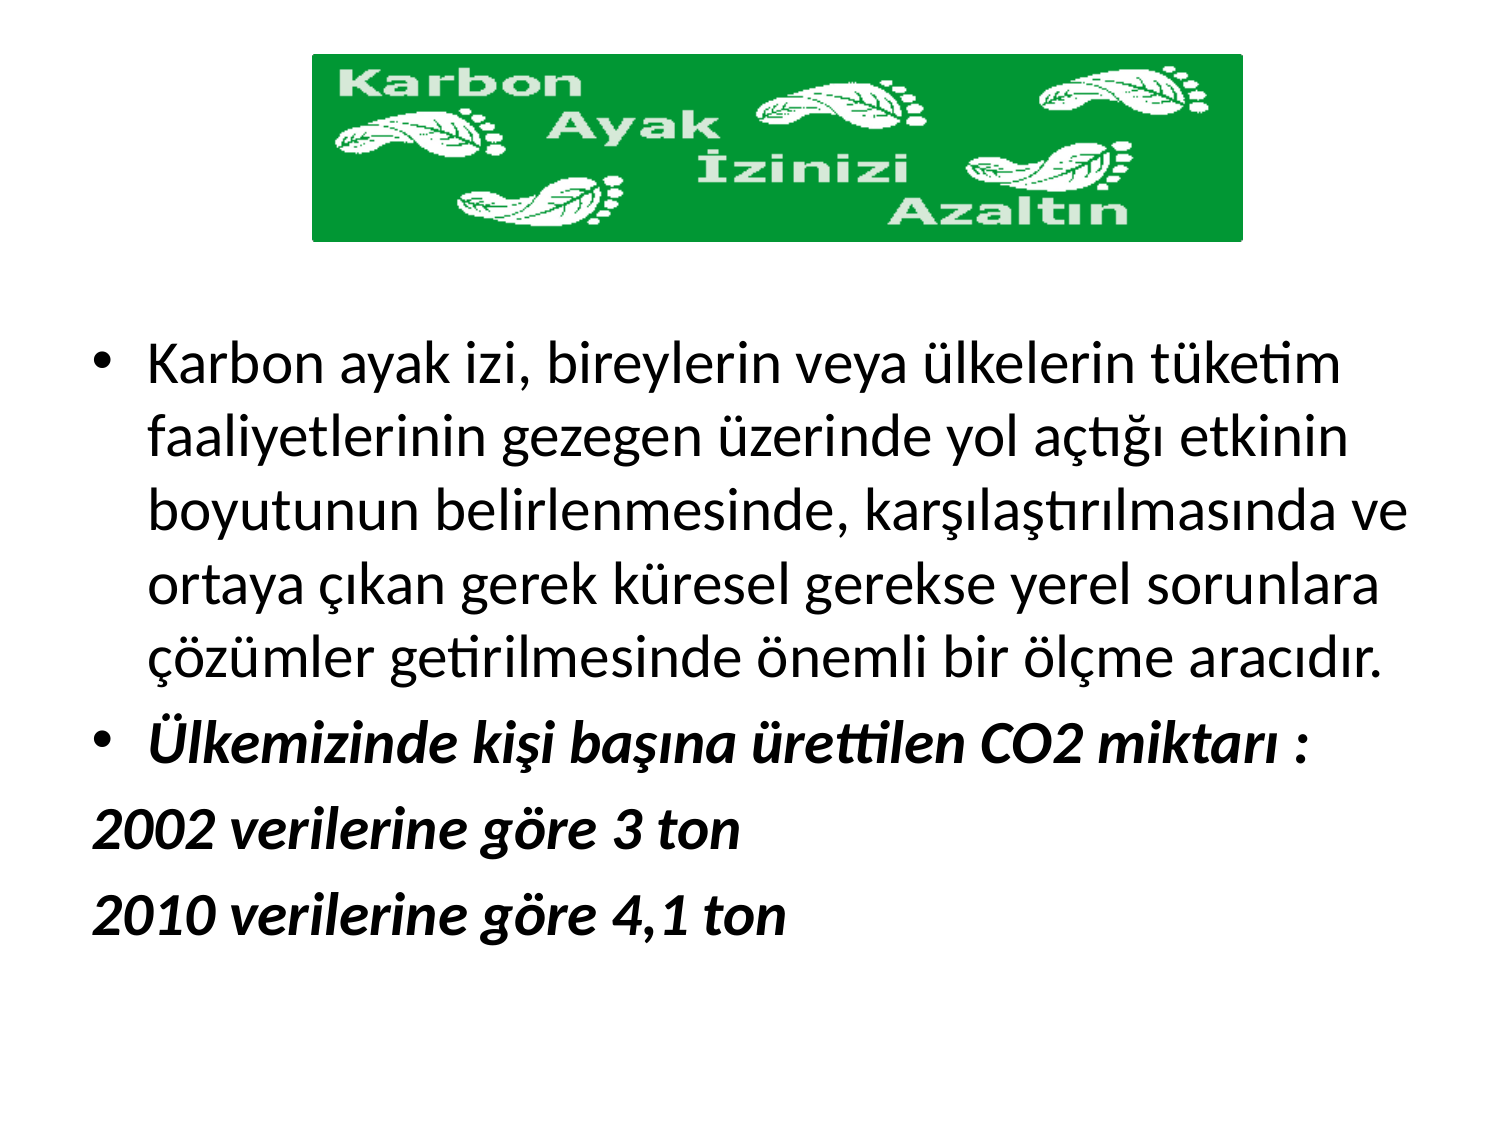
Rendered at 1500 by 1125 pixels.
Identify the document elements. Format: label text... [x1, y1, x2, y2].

picture [312, 54, 1243, 243]
list Karbon ayak izi, bireylerin veya ülkelerin tüketim faaliyetlerinin gezegen üzerinde yol açtığı etkinin boyutunun belirlenmesinde, karşılaştırılmasında ve ortaya çıkan gerek küresel gerekse yerel sorunlara çözümler getirilmesinde önemli bir ölçme aracıdır. Ülkemizinde kişi başına ürettilen CO2 miktarı : 2002 verilerine göre 3 ton 2010 verilerine göre 4,1 ton [76, 314, 1427, 1012]
